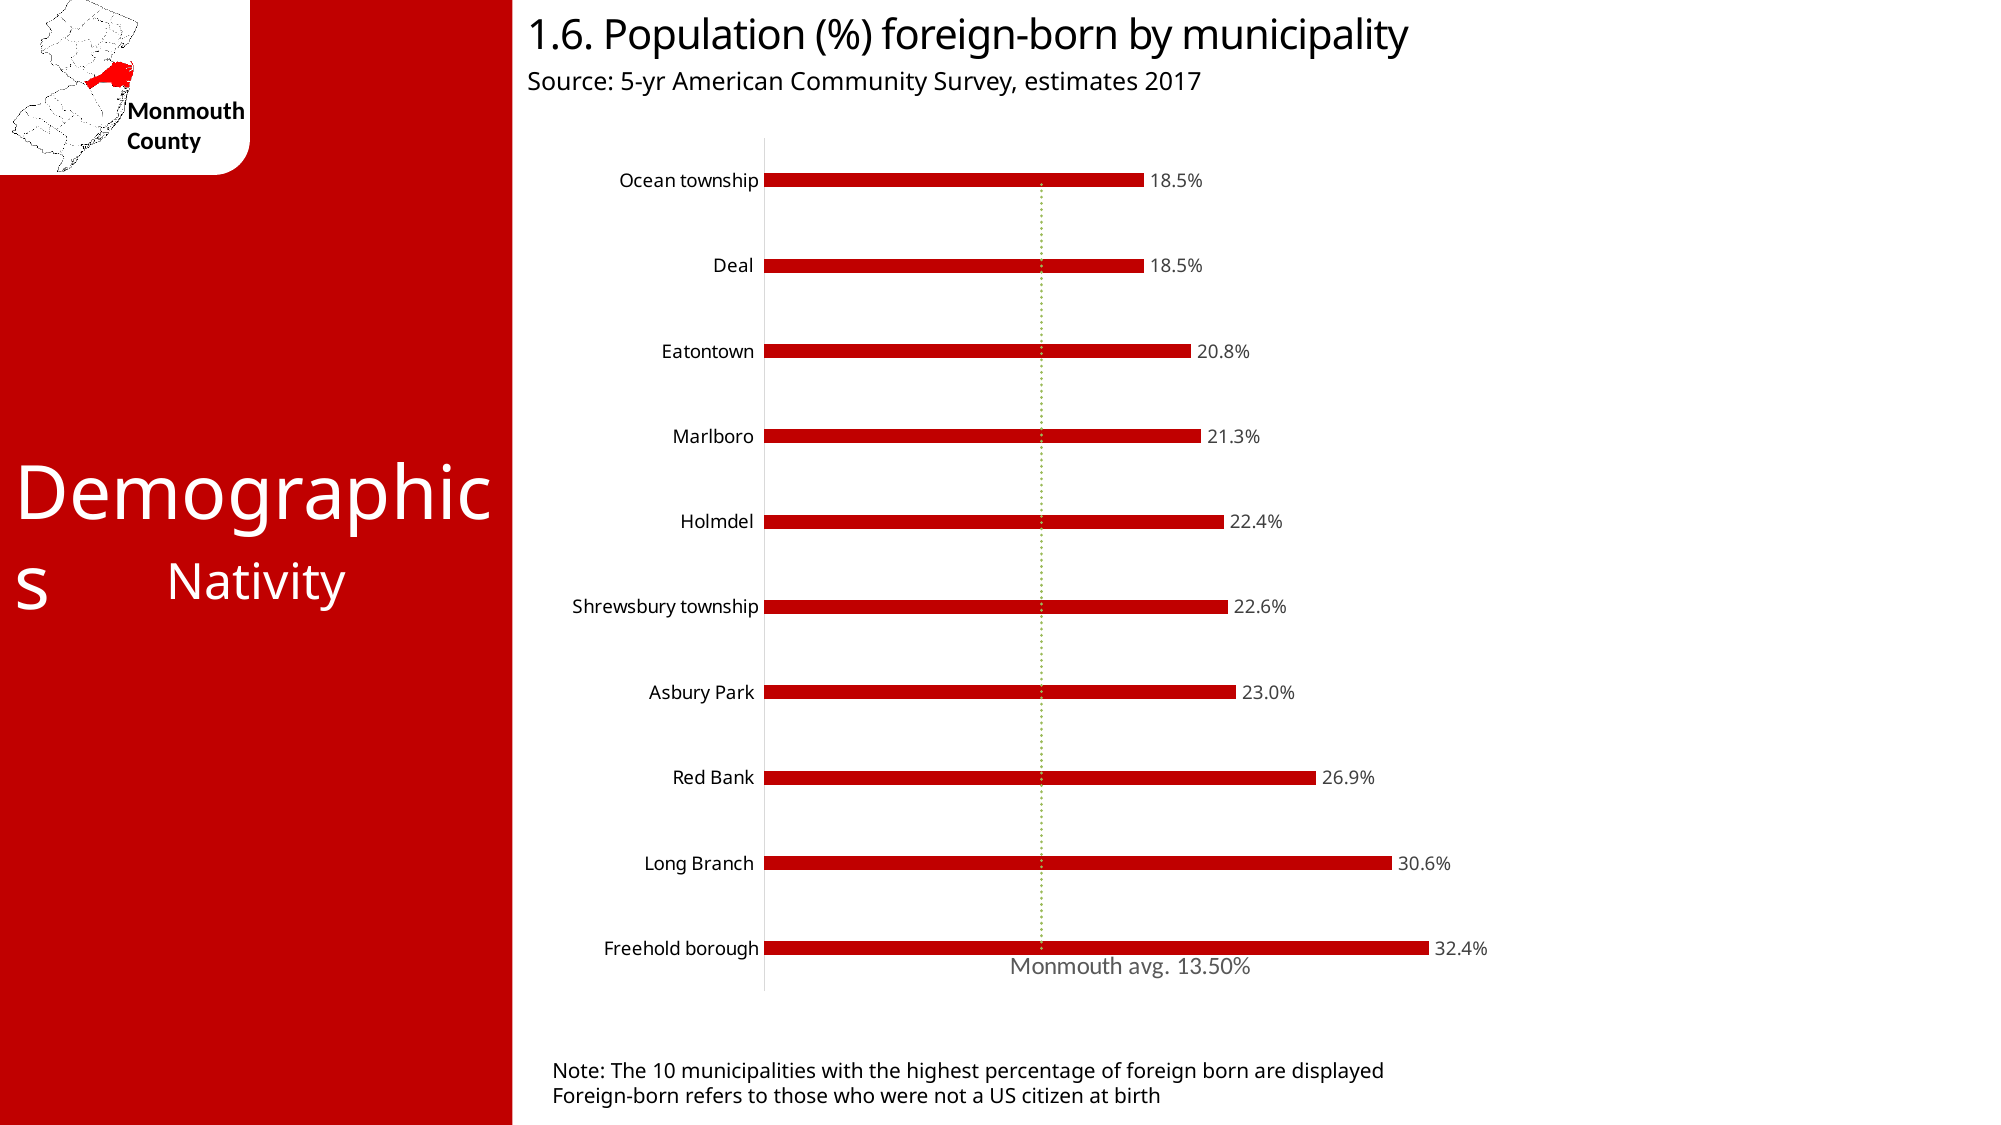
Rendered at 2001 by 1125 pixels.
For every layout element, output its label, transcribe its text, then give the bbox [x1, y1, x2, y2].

text_box Source: 5-yr American Community Survey, estimates 2017 [512, 58, 1570, 103]
picture [12, 0, 138, 172]
text_box Nativity [51, 542, 461, 617]
text_box Note: The 10 municipalities with the highest percentage of foreign born are displayed Foreign-born refers to those who were not a US citizen at birth [537, 1049, 2000, 1115]
text_box 1.6. Population (%) foreign-born by municipality [512, 0, 1863, 65]
chart [545, 119, 1880, 1010]
picture [131, 135, 138, 146]
text_box Demographics [0, 437, 513, 633]
